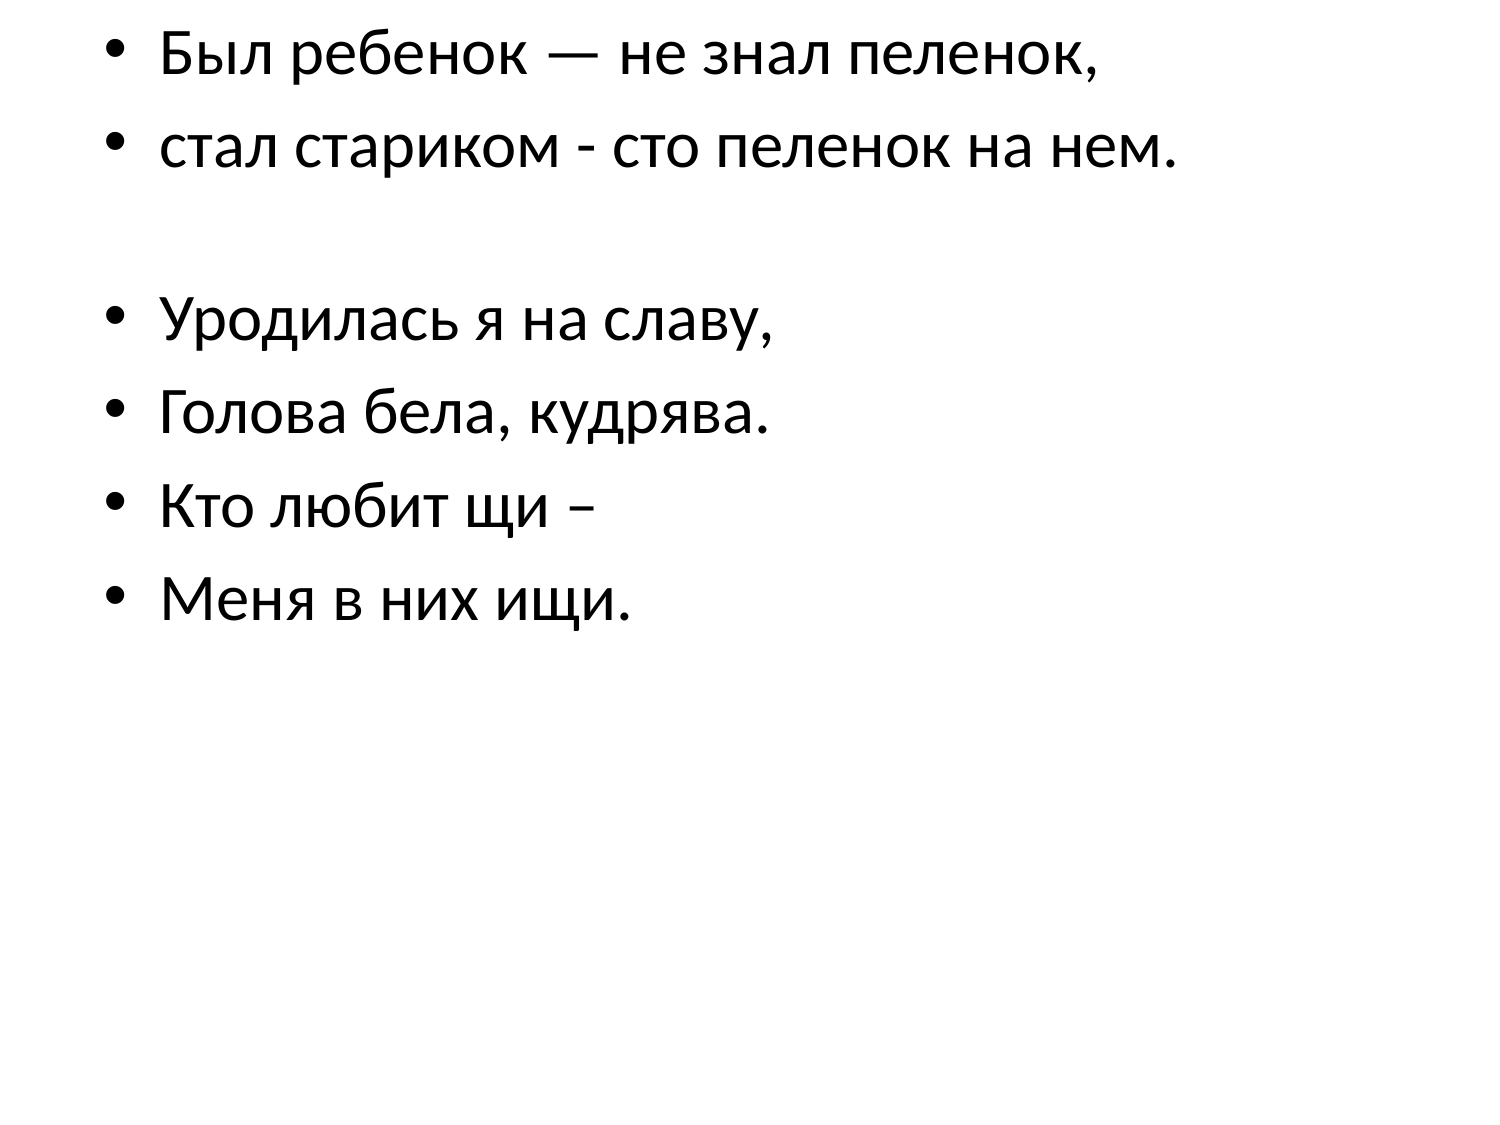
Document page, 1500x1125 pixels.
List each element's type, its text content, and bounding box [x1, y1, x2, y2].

list Был ребенок — не знал пеленок, стал стариком - сто пеленок на нем. Уродилась я на славу, Голова бела, кудрява. Кто любит щи – Меня в них ищи. [88, 0, 1439, 743]
